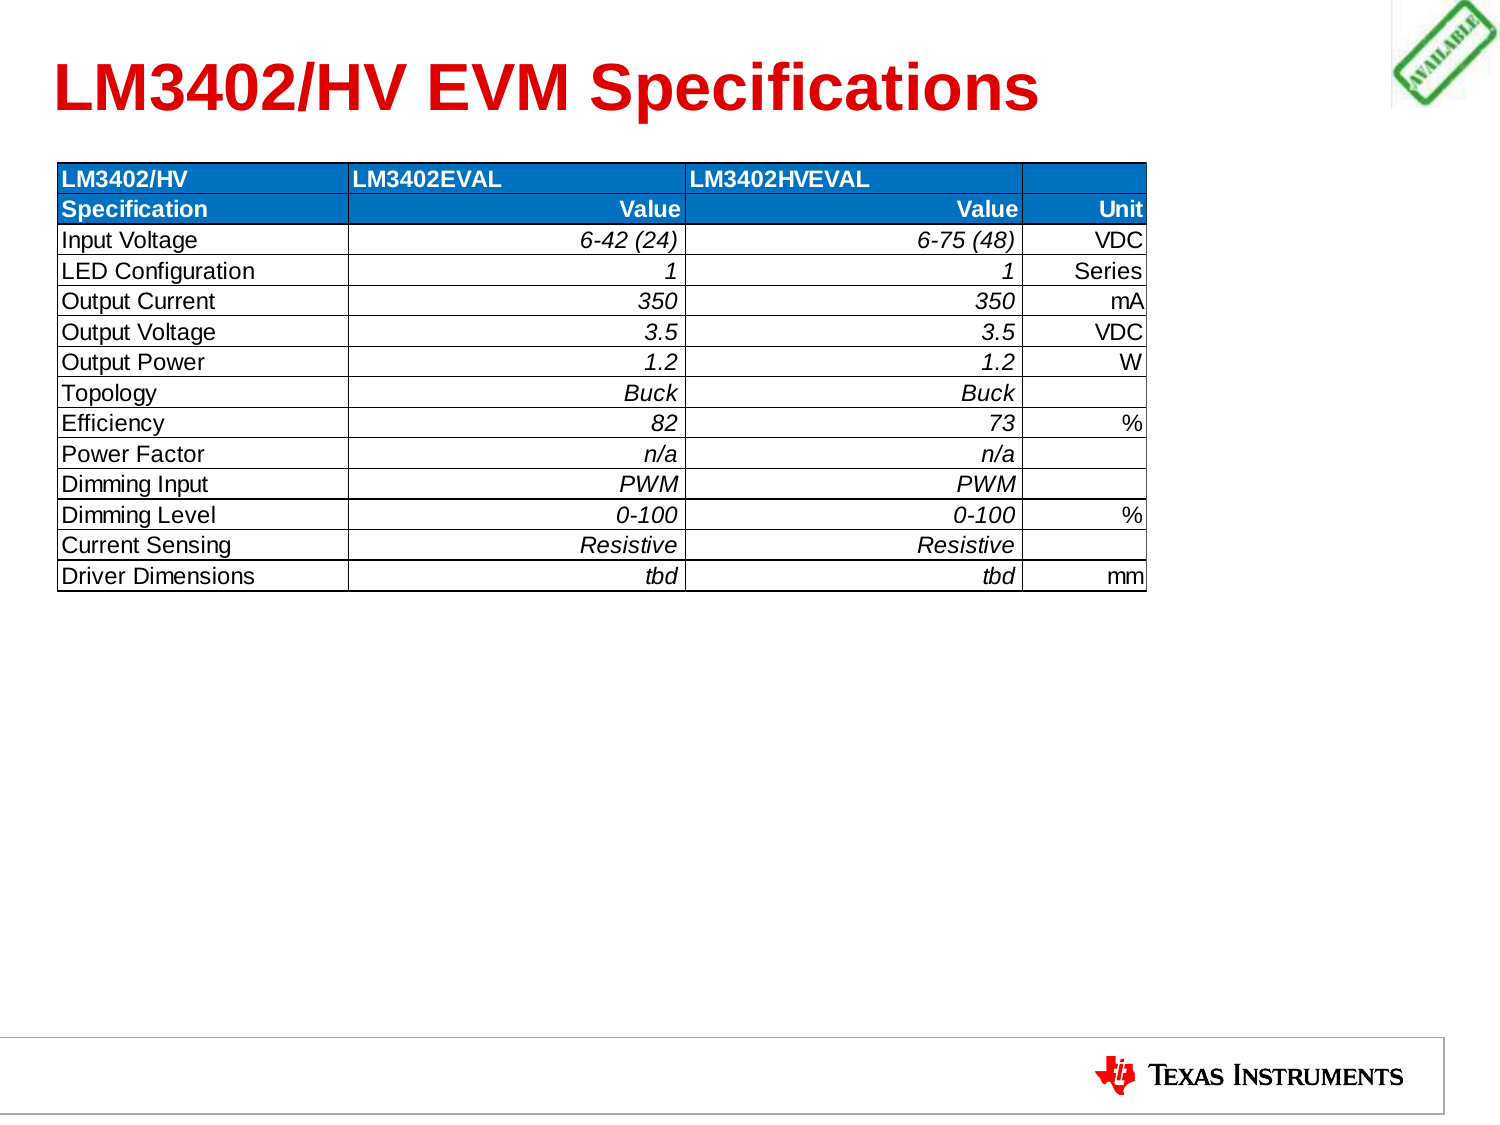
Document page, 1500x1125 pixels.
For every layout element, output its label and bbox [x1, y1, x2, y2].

picture [1095, 1056, 1403, 1095]
title [38, 23, 1426, 157]
picture [56, 162, 1149, 593]
picture [1390, 0, 1500, 108]
